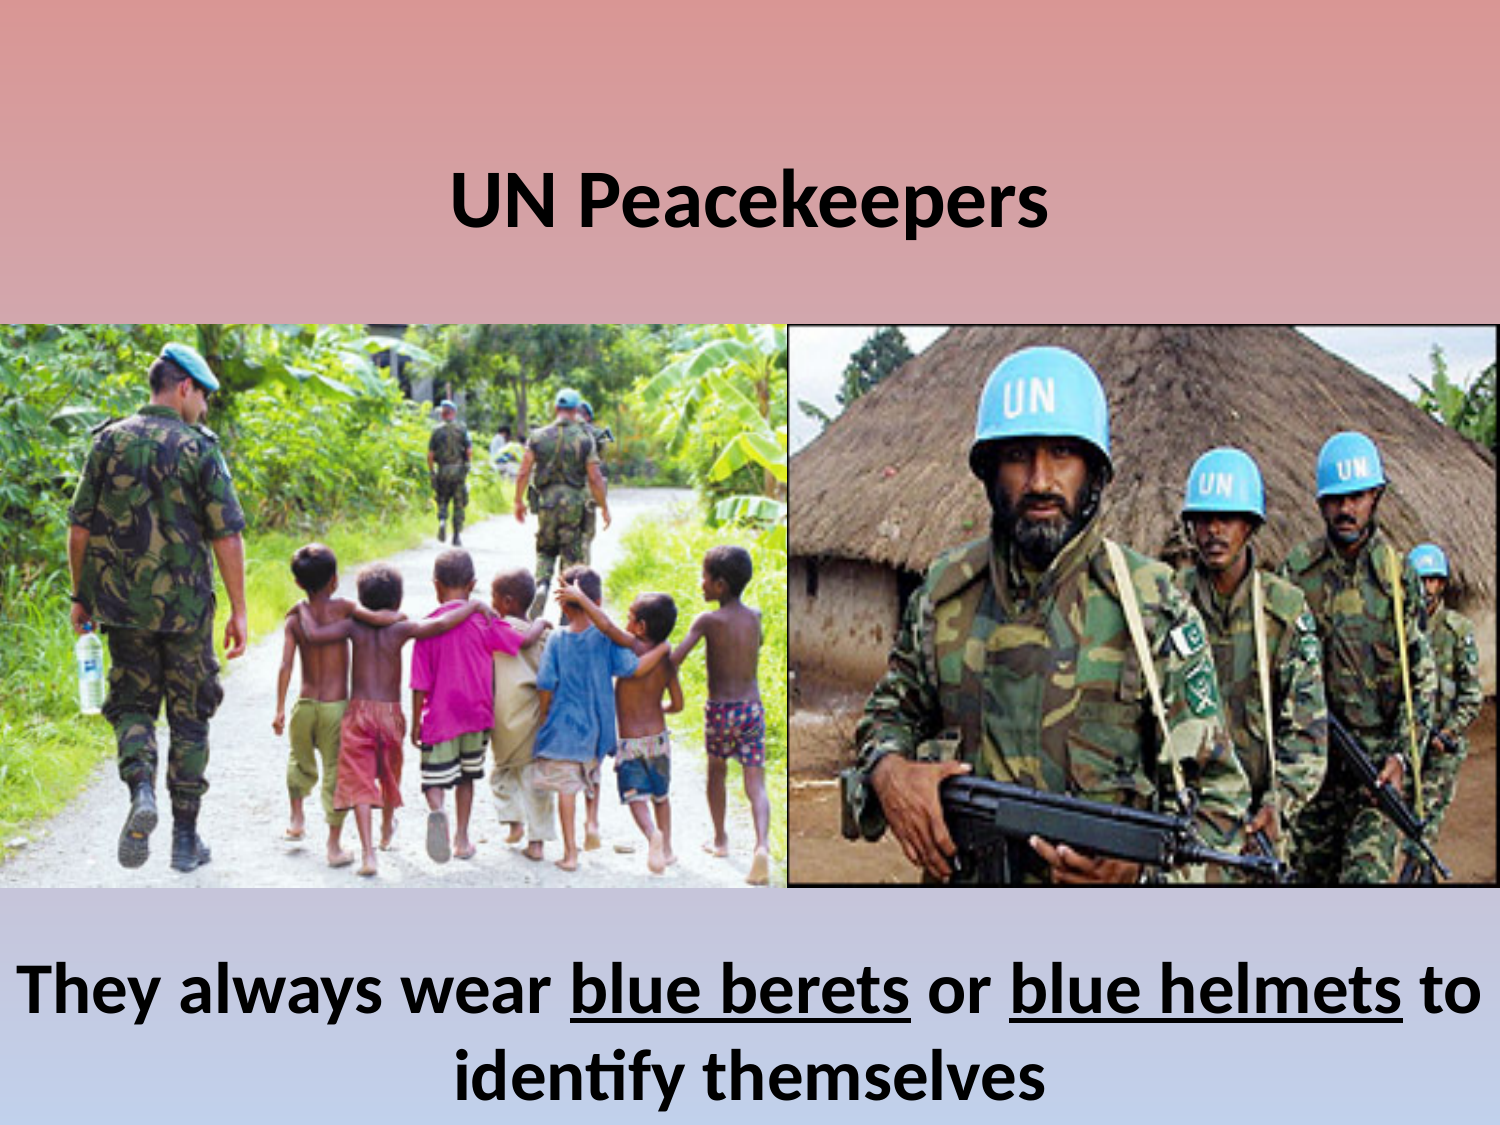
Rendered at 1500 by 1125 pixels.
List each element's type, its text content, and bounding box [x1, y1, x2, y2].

text_box They always wear blue berets or blue helmets to identify themselves [0, 933, 1500, 1123]
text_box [0, 324, 1500, 888]
title UN Peacekeepers [0, 50, 1500, 324]
